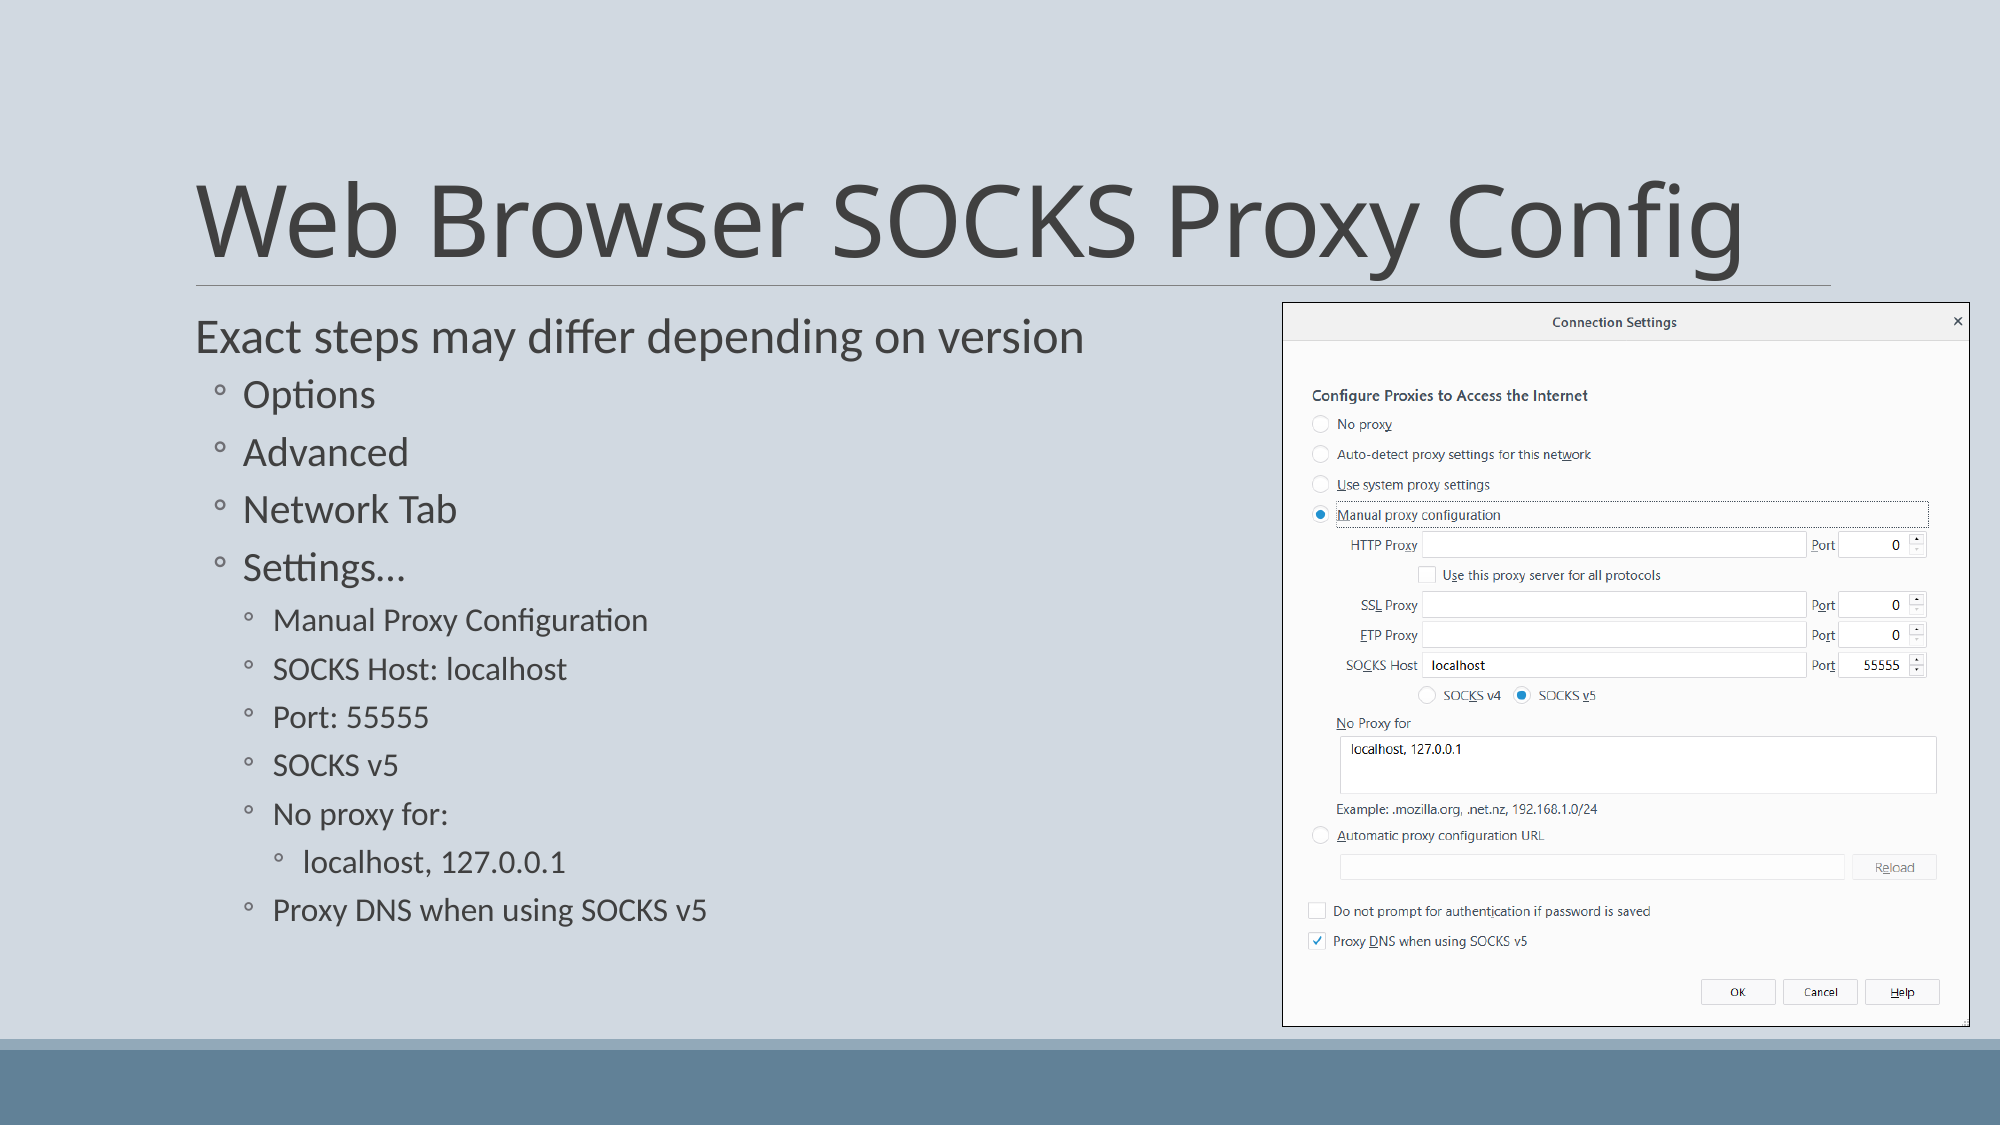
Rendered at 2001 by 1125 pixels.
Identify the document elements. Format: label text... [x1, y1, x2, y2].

list Exact steps may differ depending on version Options Advanced Network Tab Settings… Manual Proxy Configuration SOCKS Host: localhost Port: 55555 SOCKS v5 No proxy for: localhost, 127.0.0.1 Proxy DNS when using SOCKS v5 [180, 302, 1281, 1027]
picture [1281, 302, 1970, 1028]
title Web Browser SOCKS Proxy Config [180, 47, 1830, 285]
